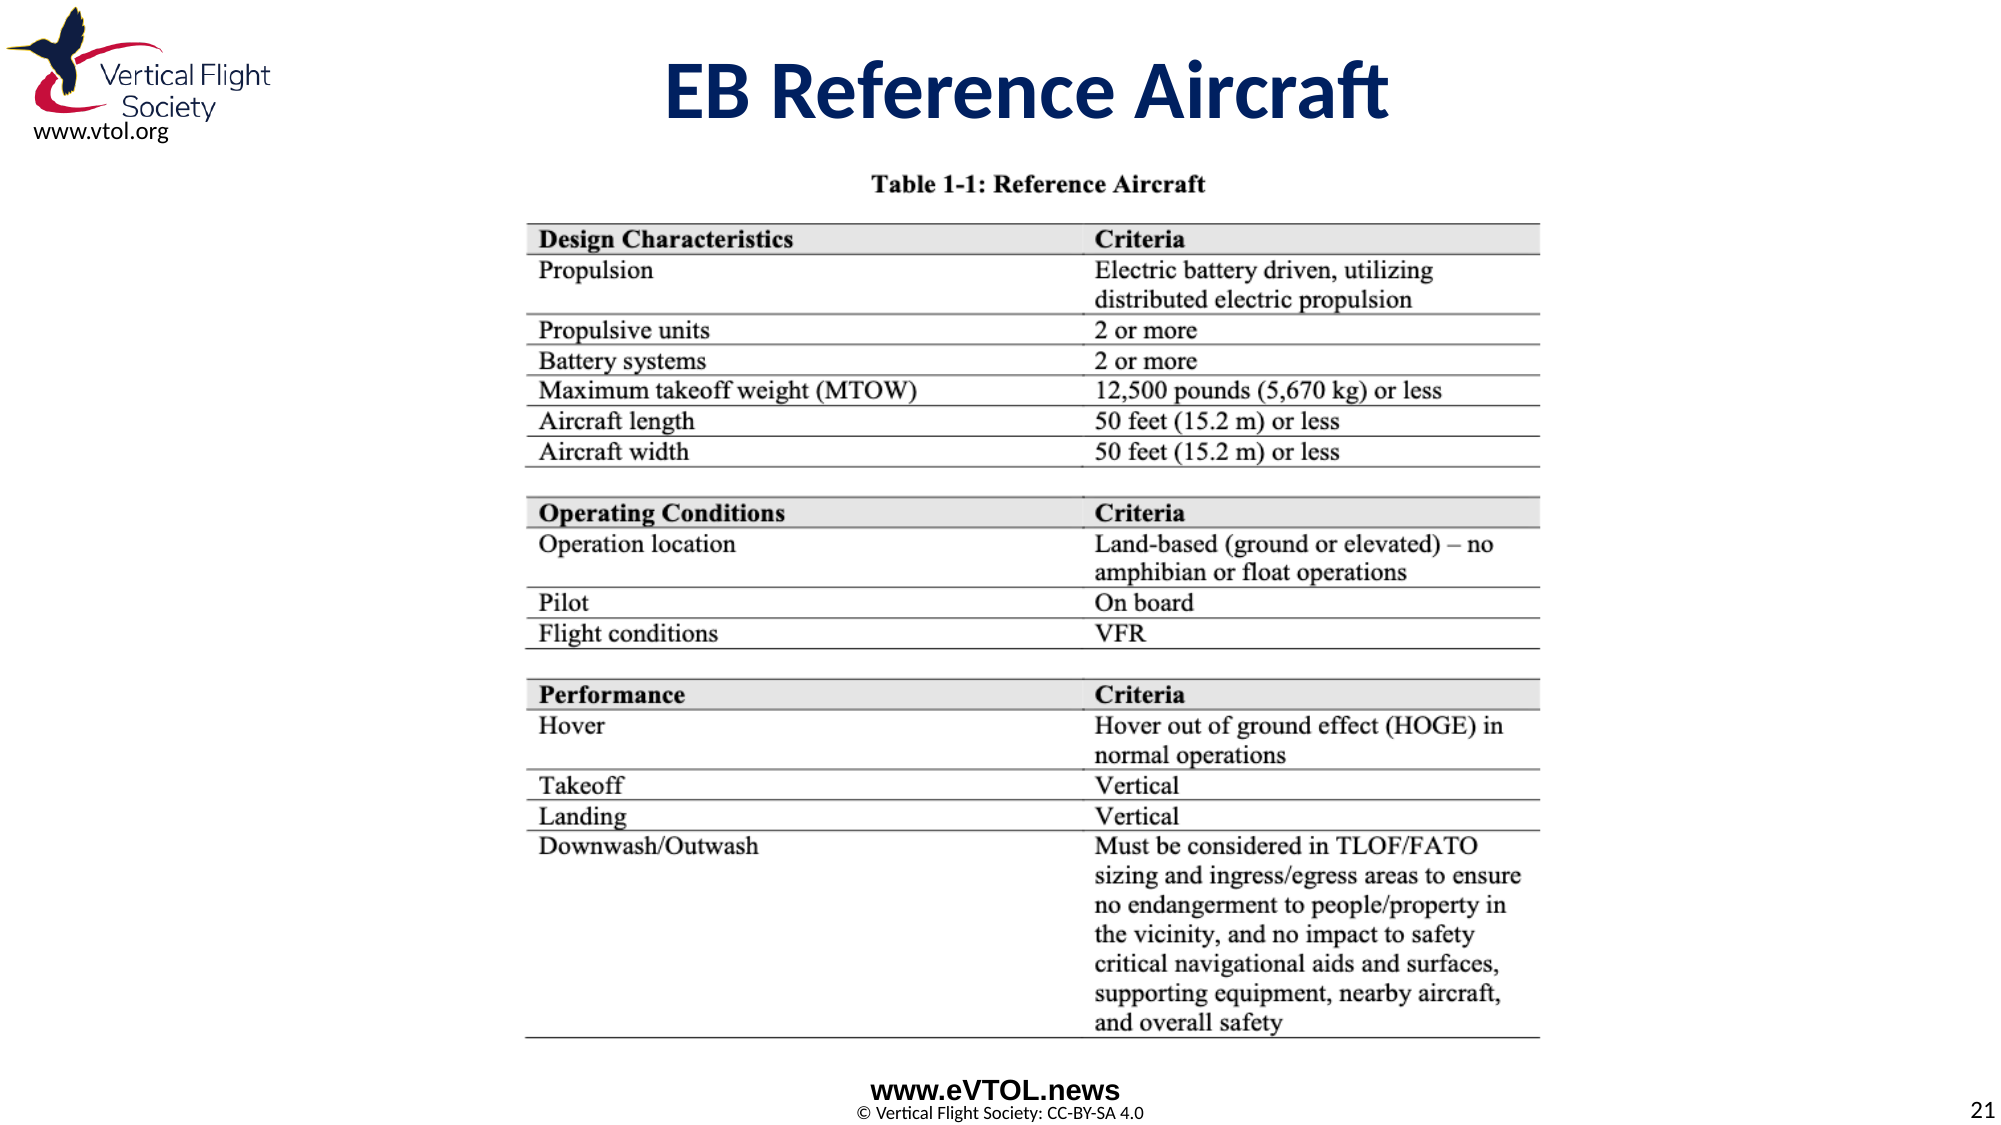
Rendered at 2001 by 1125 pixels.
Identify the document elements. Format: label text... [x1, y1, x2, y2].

picture [471, 143, 1584, 1064]
picture [1, 1, 276, 127]
title EB Reference Aircraft [301, 0, 1754, 180]
text_box www.eVTOL.news [855, 1072, 1145, 1114]
